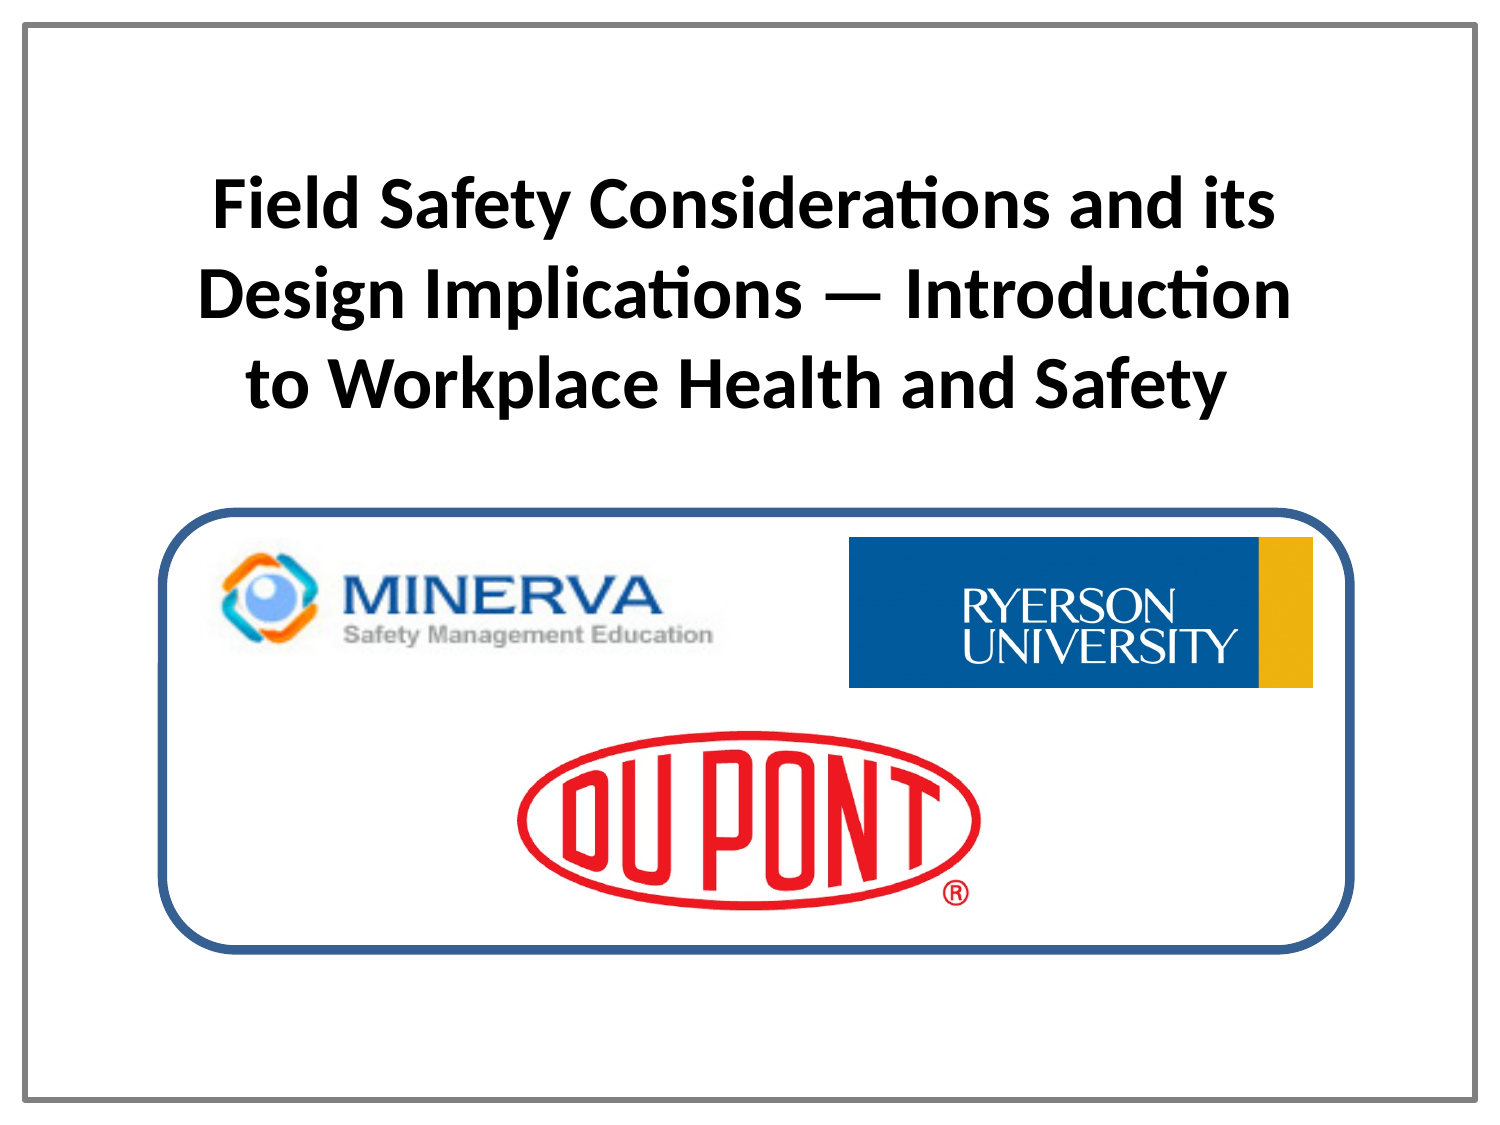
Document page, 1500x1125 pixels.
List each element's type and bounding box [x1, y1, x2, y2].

text_box [23, 23, 1477, 1102]
picture [512, 724, 988, 917]
picture [849, 537, 1313, 689]
picture [199, 537, 732, 676]
